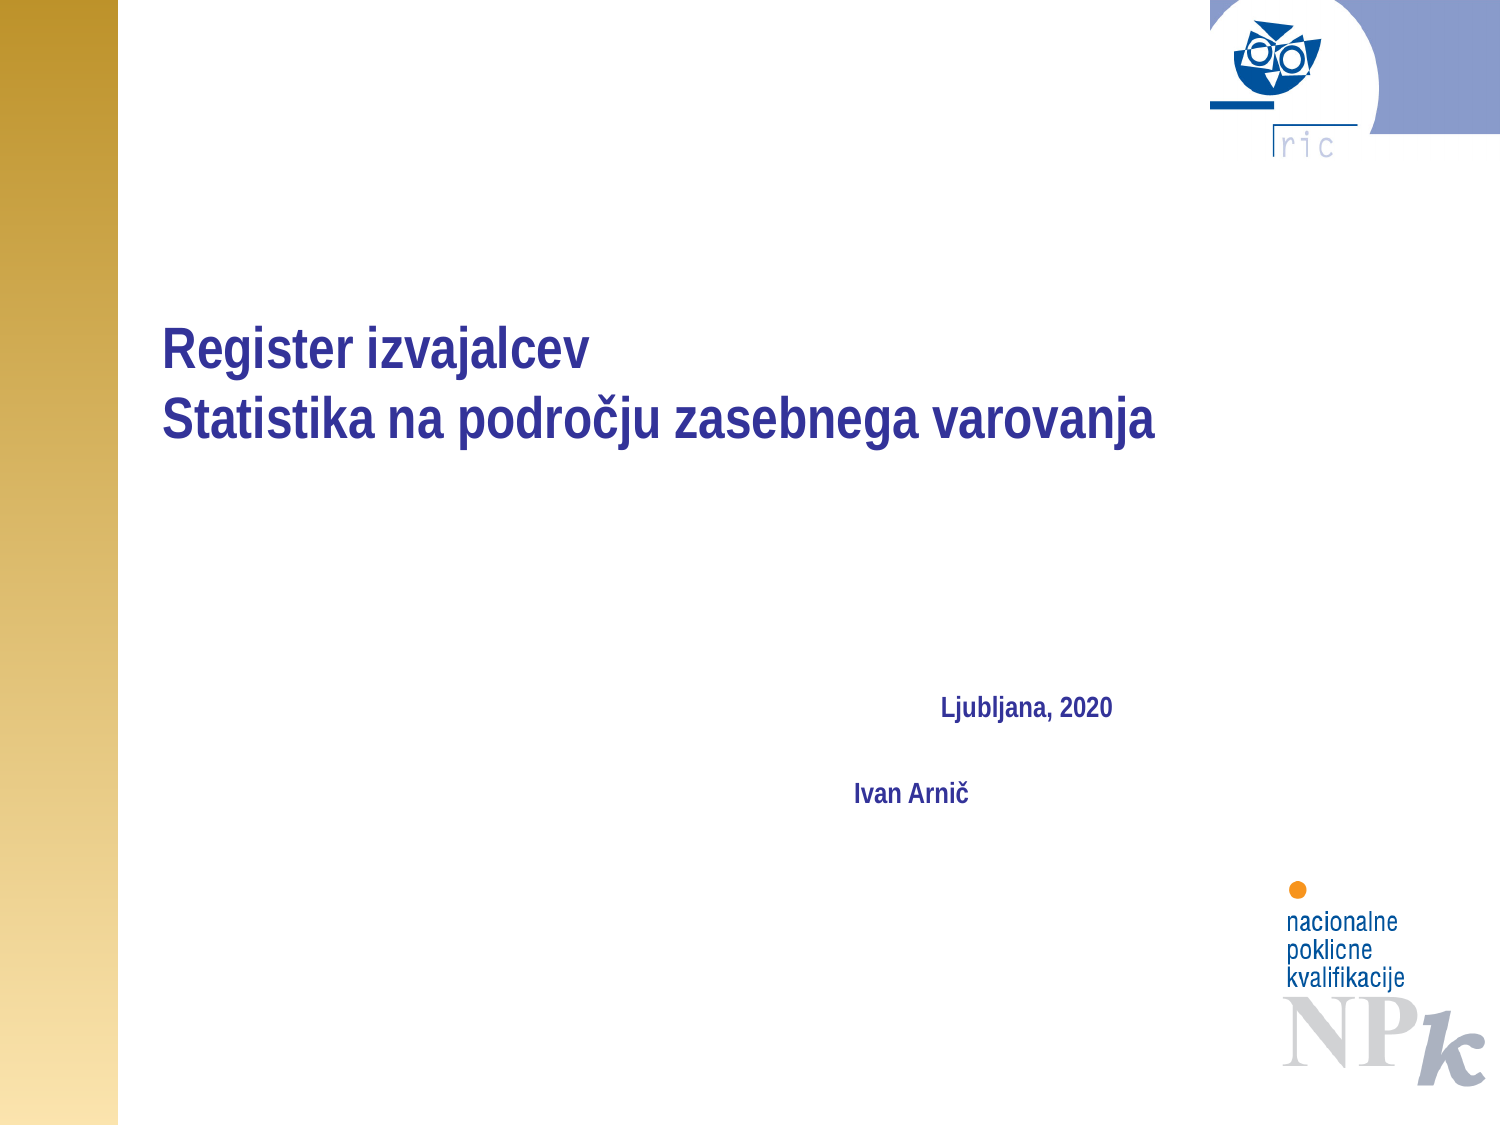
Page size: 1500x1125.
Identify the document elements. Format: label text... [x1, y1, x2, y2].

picture [1281, 880, 1486, 1125]
picture [1210, 0, 1500, 162]
text_box [0, 0, 118, 1125]
subtitle Ljubljana, 2020 Ivan Arnič [253, 573, 1129, 1059]
title Register izvajalcev Statistika na področju zasebnega varovanja [147, 255, 1436, 575]
